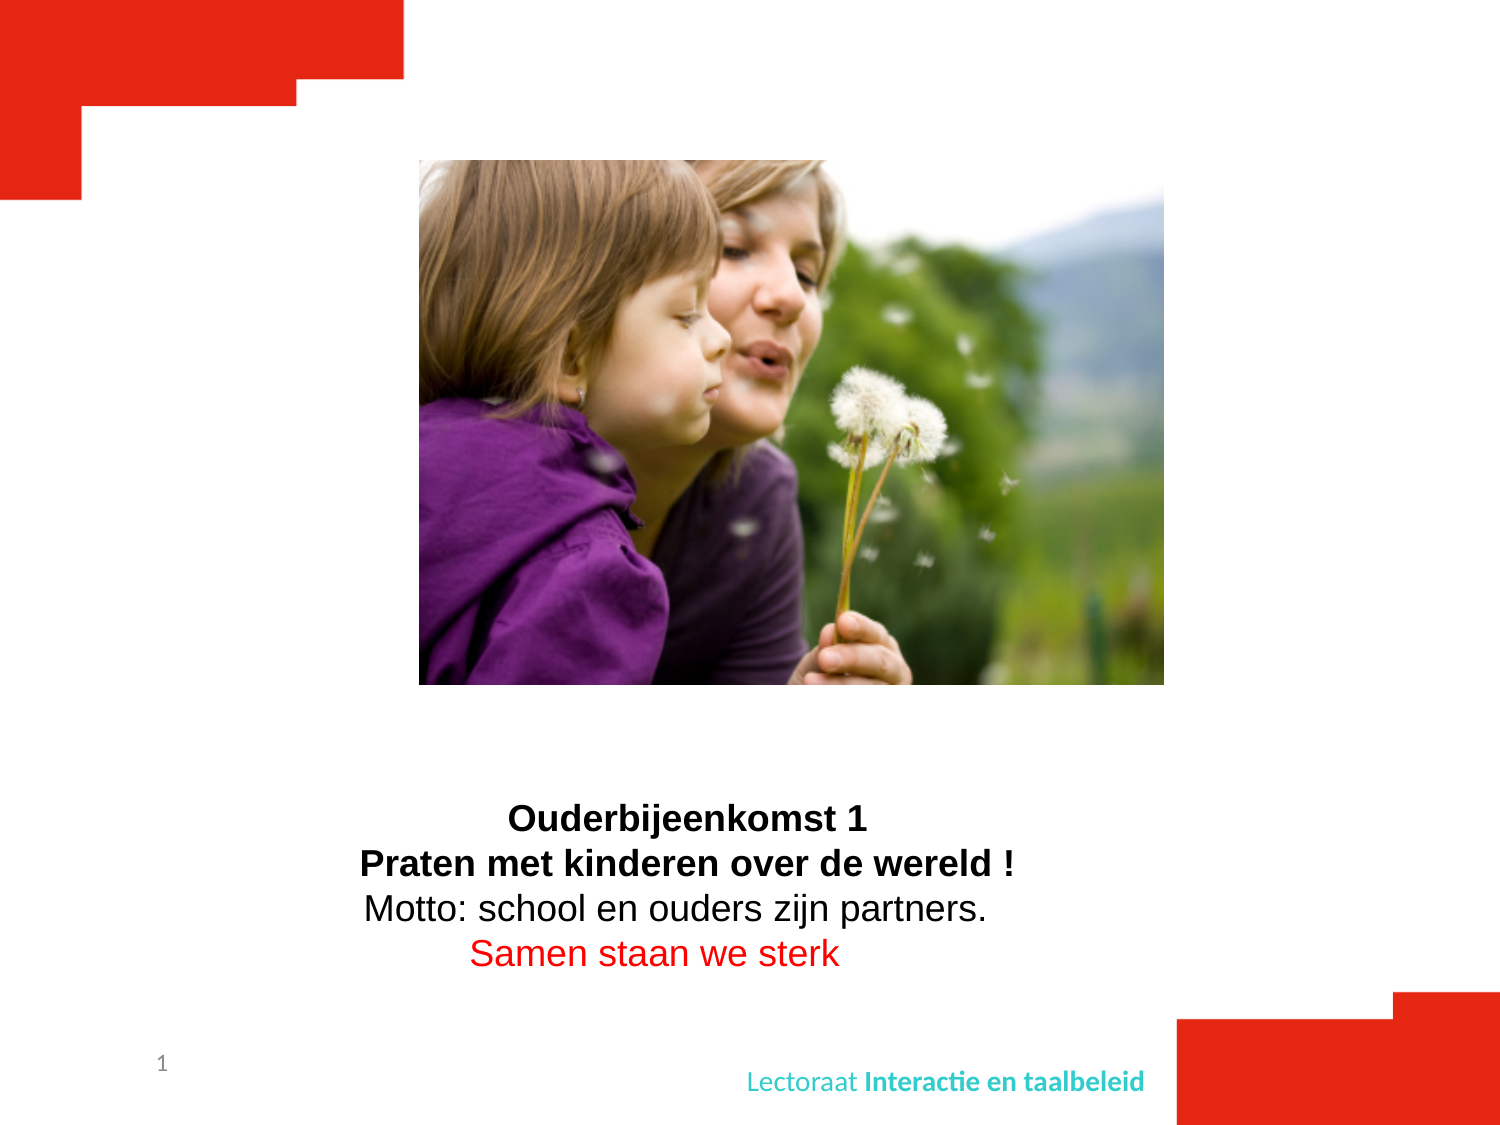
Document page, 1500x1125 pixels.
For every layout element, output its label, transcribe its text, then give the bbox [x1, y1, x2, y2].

slide_number 1 [140, 1031, 491, 1092]
text_box Ouderbijeenkomst 1 Praten met kinderen over de wereld ! Motto: school en ouders zijn partners. Samen staan we sterk [100, 786, 1125, 1027]
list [418, 160, 1164, 685]
picture [0, 0, 1500, 1125]
